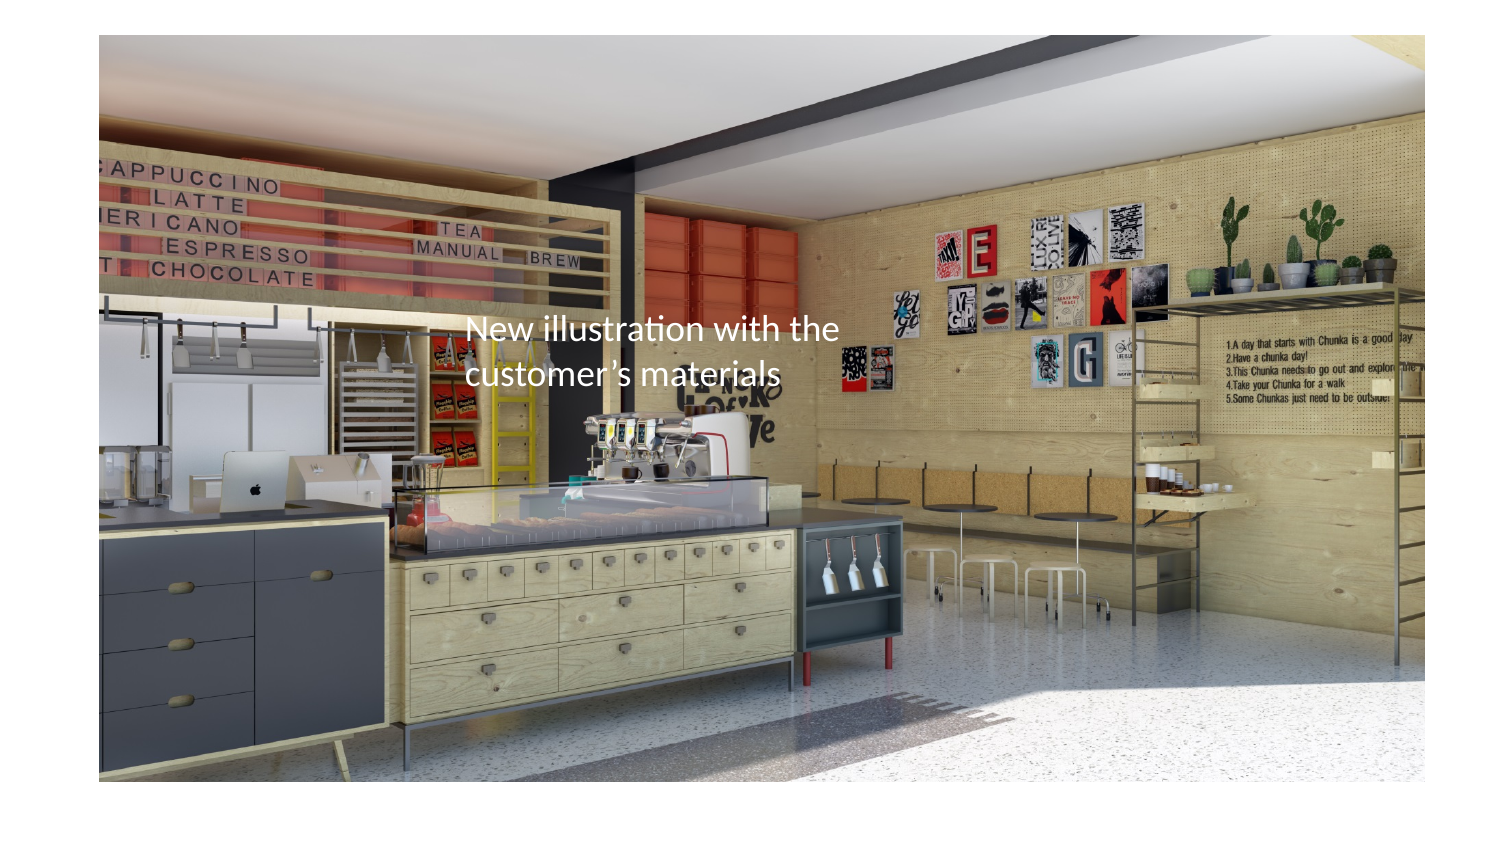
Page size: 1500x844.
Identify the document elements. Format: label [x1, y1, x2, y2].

picture [99, 35, 1426, 782]
